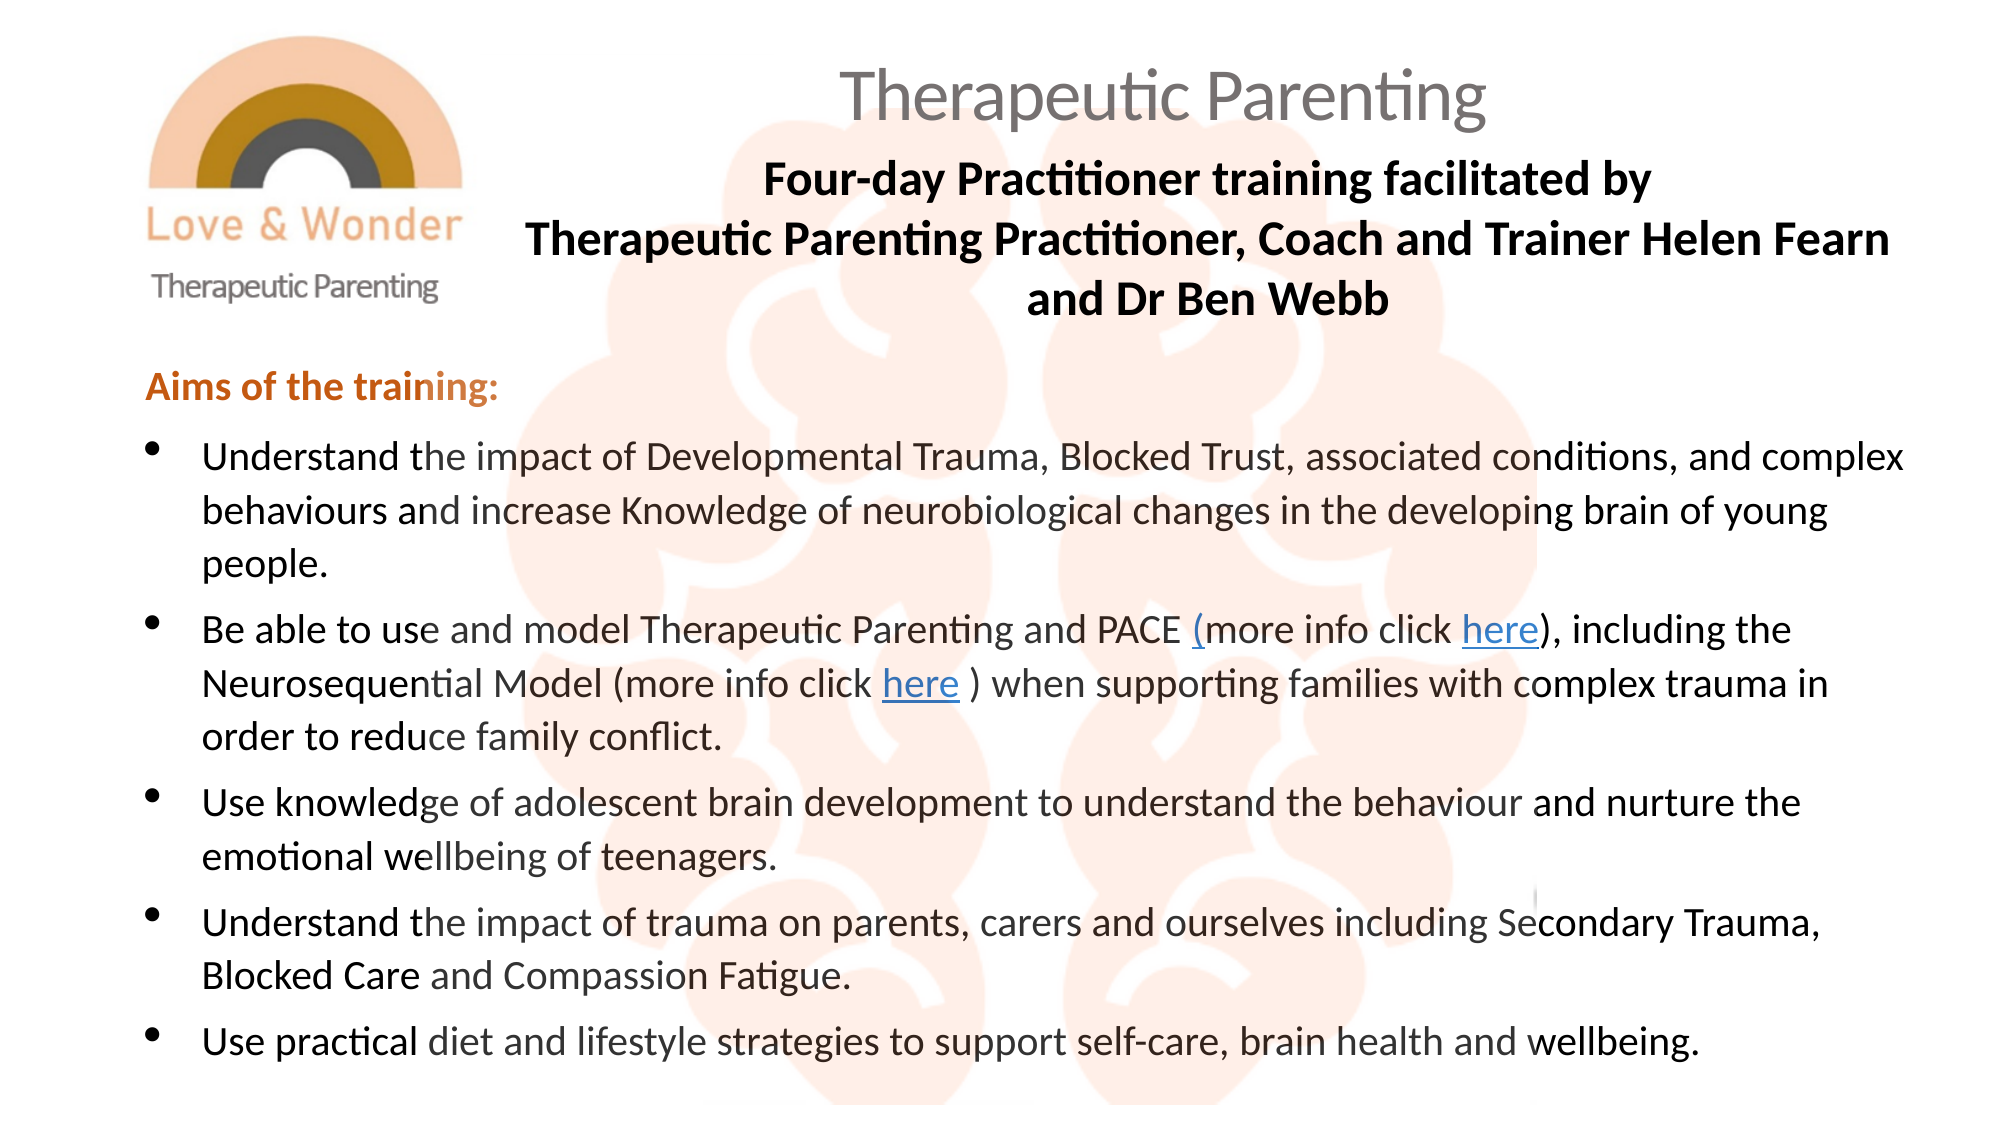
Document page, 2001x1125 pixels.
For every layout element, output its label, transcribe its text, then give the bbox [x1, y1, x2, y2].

text_box Aims of the training: Understand the impact of Developmental Trauma, Blocked Trust, associated conditions, and complex behaviours and increase Knowledge of neurobiological changes in the developing brain of young people. Be able to use and model Therapeutic Parenting and PACE (more info click here), including the Neurosequential Model (more info click here ) when supporting families with complex trauma in order to reduce family conflict. Use knowledge of adolescent brain development to understand the behaviour and nurture the emotional wellbeing of teenagers. Understand the impact of trauma on parents, carers and ourselves including Secondary Trauma, Blocked Care and Compassion Fatigue. Use practical diet and lifestyle strategies to support self-care, brain health and wellbeing. [130, 348, 424, 1072]
picture [130, 24, 1537, 1105]
text_box Four-day Practitioner training facilitated by Therapeutic Parenting Practitioner, Coach and Trainer Helen Fearn and Dr Ben Webb [1537, 137, 1936, 333]
text_box Therapeutic Parenting [773, 33, 1554, 108]
text_box Aims of the training: Understand the impact of Developmental Trauma, Blocked Trust, associated conditions, and complex behaviours and increase Knowledge of neurobiological changes in the developing brain of young people. Be able to use and model Therapeutic Parenting and PACE (more info click here), including the Neurosequential Model (more info click here ) when supporting families with complex trauma in order to reduce family conflict. Use knowledge of adolescent brain development to understand the behaviour and nurture the emotional wellbeing of teenagers. Understand the impact of trauma on parents, carers and ourselves including Secondary Trauma, Blocked Care and Compassion Fatigue. Use practical diet and lifestyle strategies to support self-care, brain health and wellbeing. [1537, 348, 1936, 1072]
